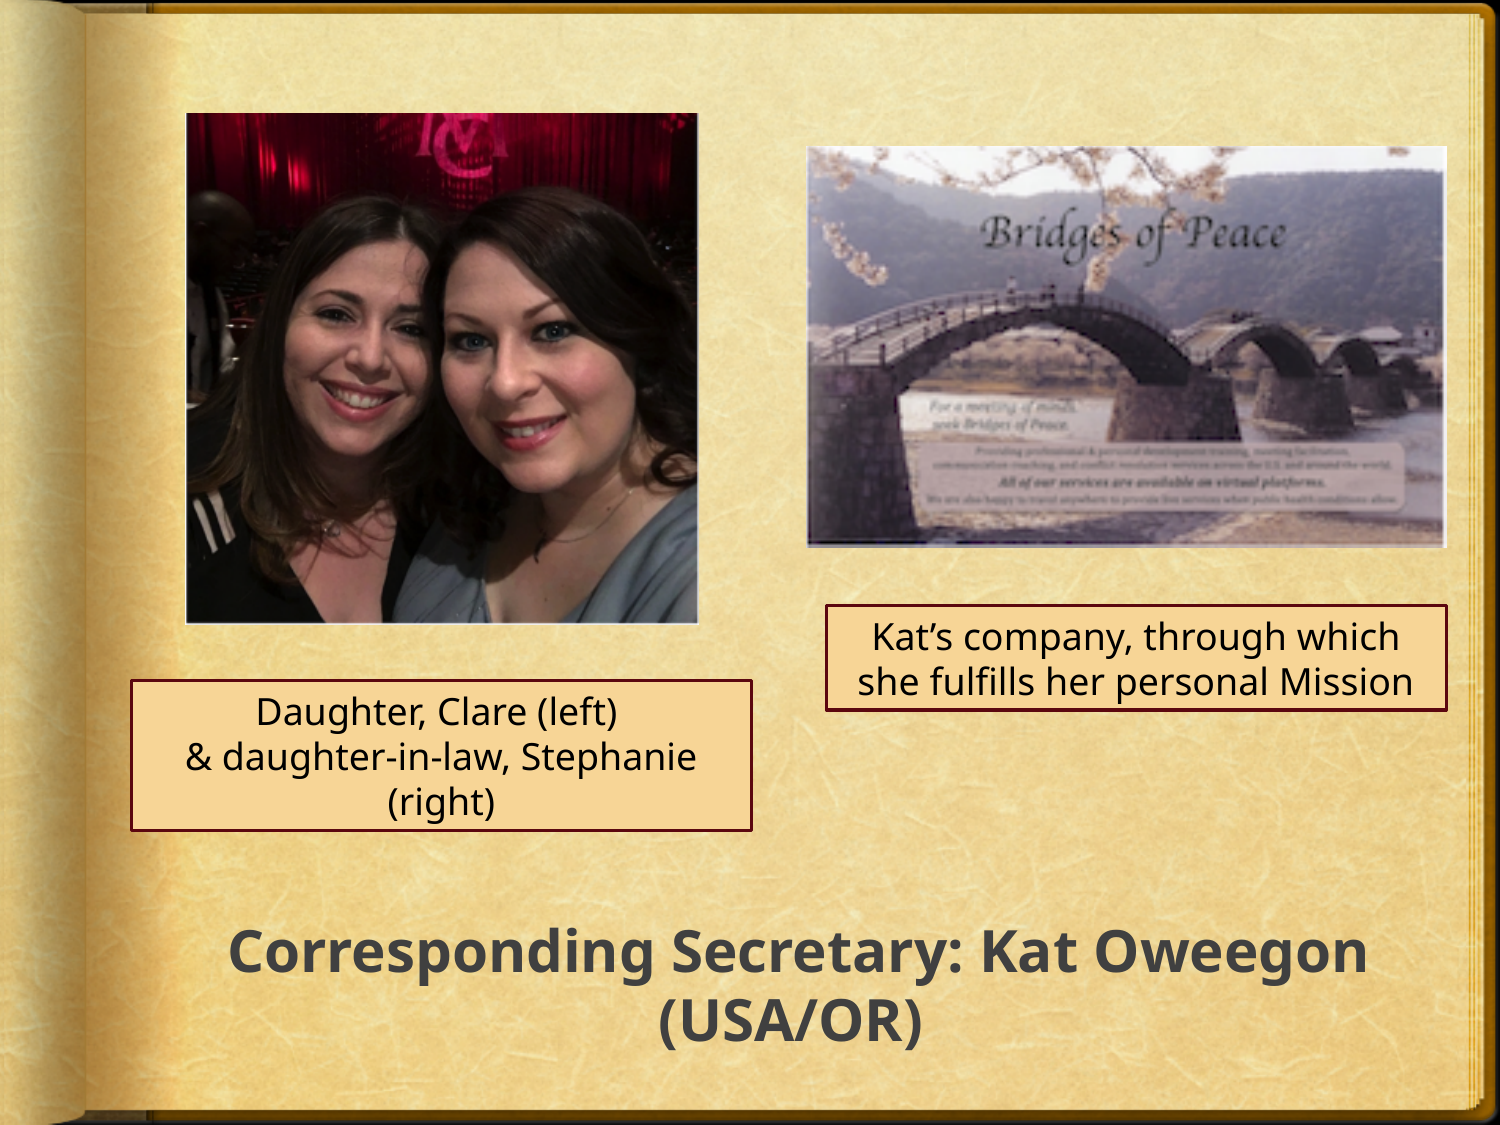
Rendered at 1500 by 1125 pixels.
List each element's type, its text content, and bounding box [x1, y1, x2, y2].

text_box Corresponding Secretary: Kat Oweegon (USA/OR) [150, 908, 1447, 1059]
text_box Kat’s company, through which she fulfills her personal Mission [826, 605, 1447, 710]
picture [0, 0, 1500, 1125]
text_box Daughter, Clare (left) & daughter-in-law, Stephanie (right) [131, 680, 752, 831]
